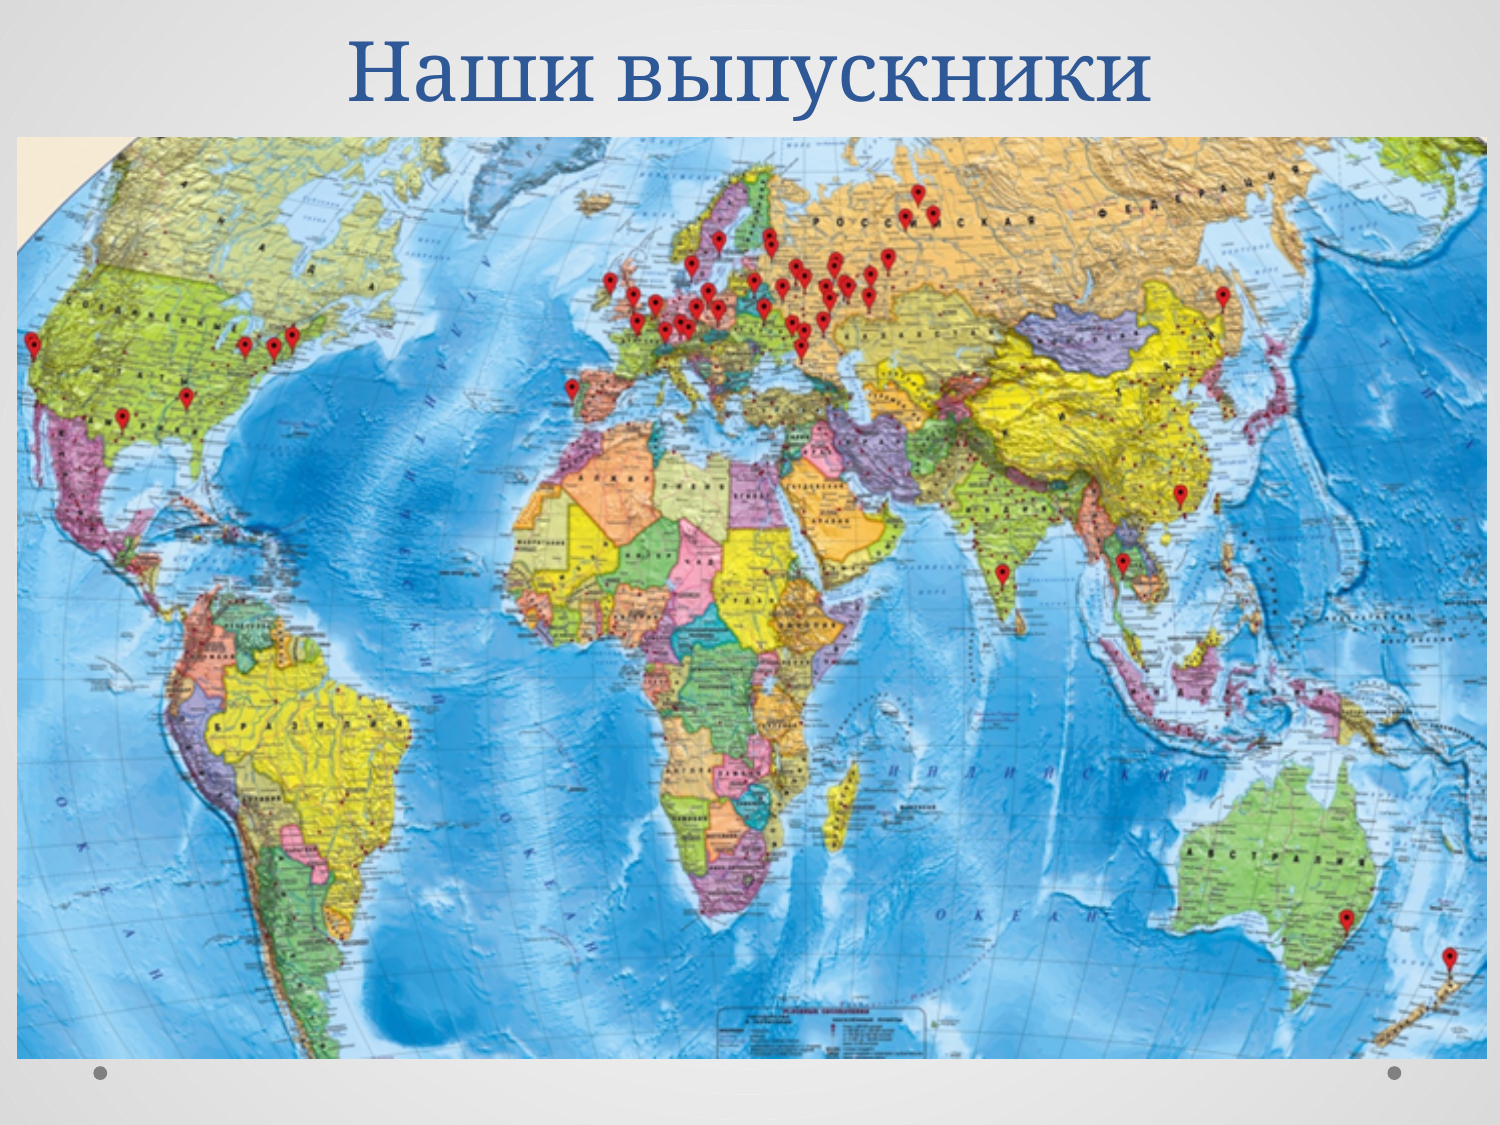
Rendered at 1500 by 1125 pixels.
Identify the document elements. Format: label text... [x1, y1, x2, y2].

title Наши выпускники [75, 11, 1425, 126]
picture [17, 136, 1488, 1059]
